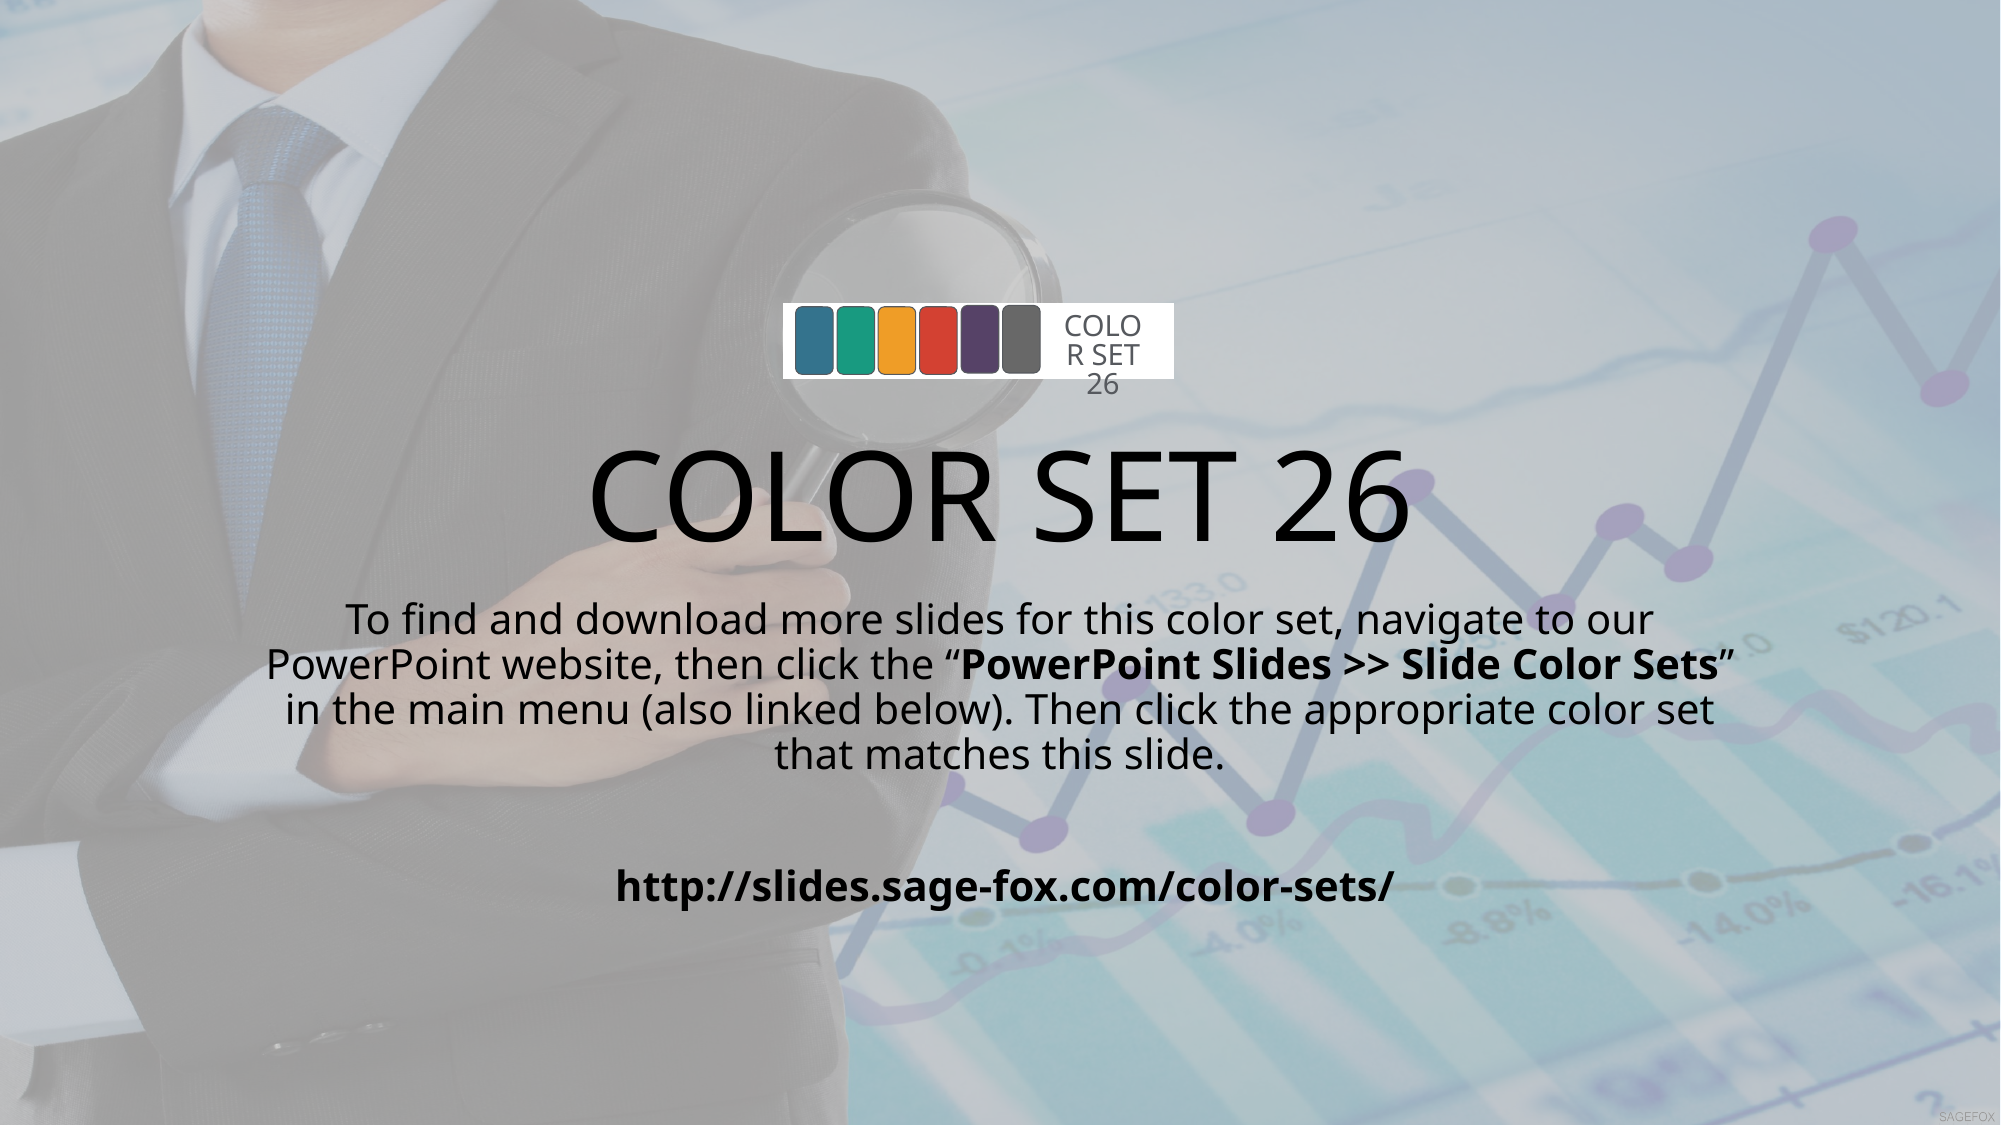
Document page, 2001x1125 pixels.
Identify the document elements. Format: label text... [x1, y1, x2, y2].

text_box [783, 303, 1174, 380]
title COLOR SET 26 [249, 184, 1750, 576]
subtitle To find and download more slides for this color set, navigate to our PowerPoint website, then click the “PowerPoint Slides >> Slide Color Sets” in the main menu (also linked below). Then click the appropriate color set that matches this slide. http://slides.sage-fox.com/color-sets/ [249, 590, 1750, 863]
